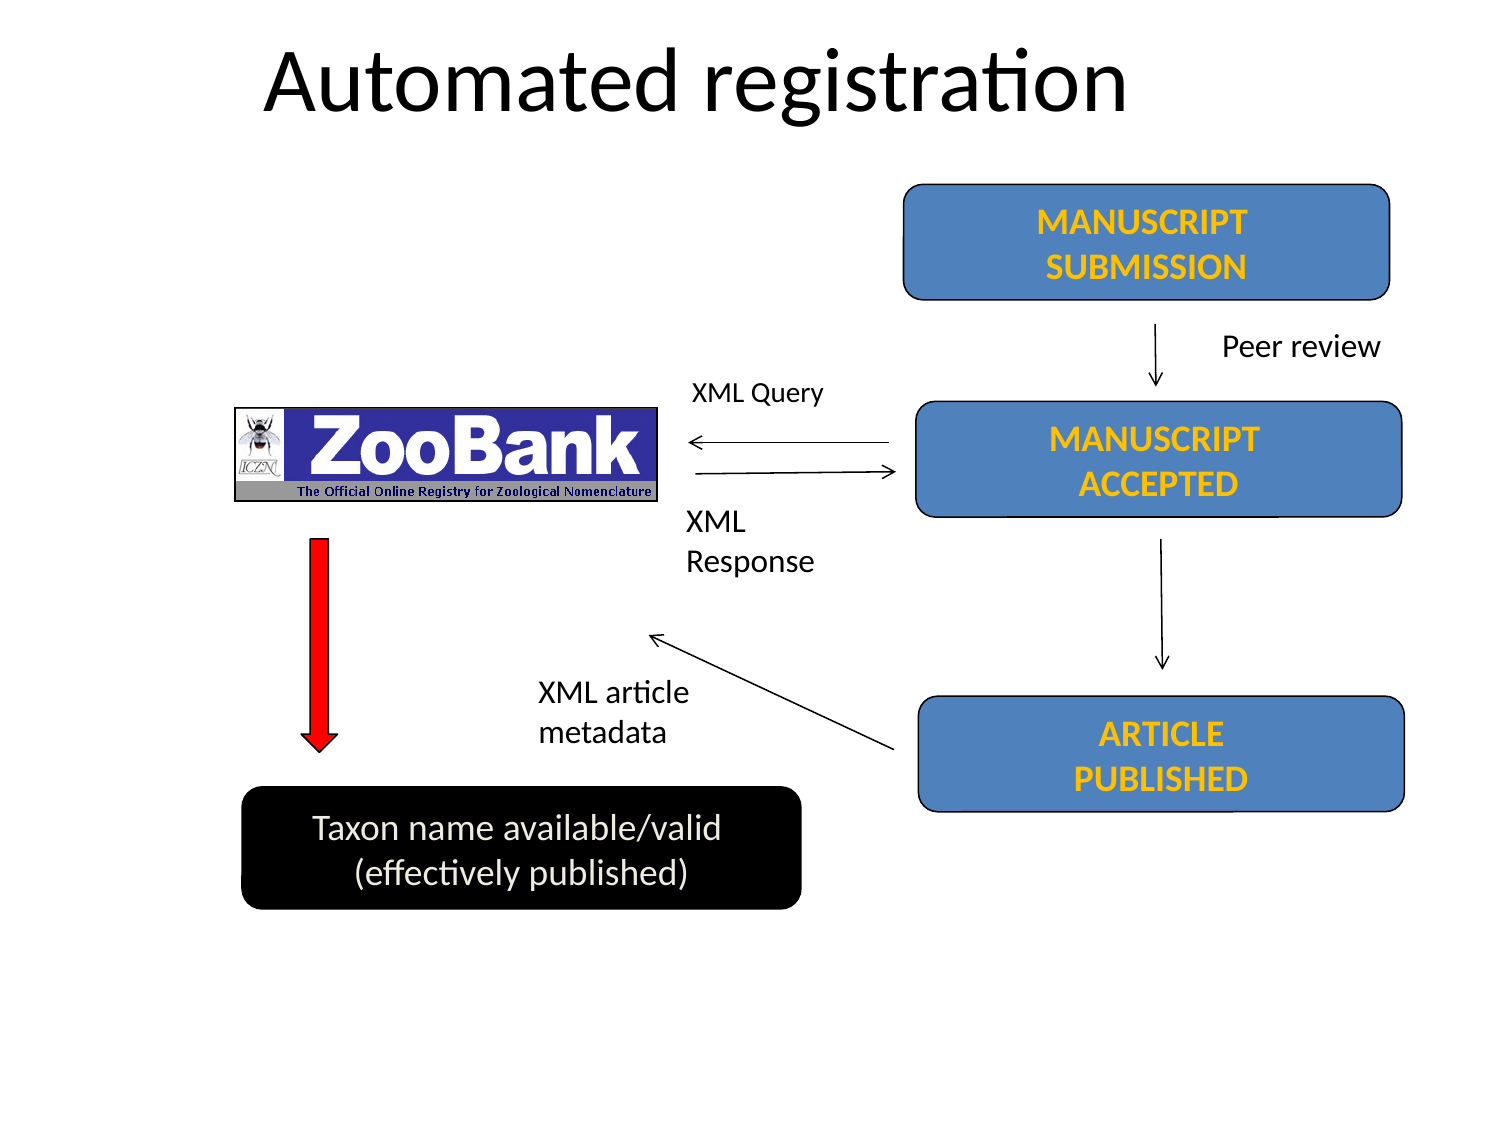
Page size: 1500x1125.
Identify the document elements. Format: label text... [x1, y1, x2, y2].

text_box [648, 634, 895, 750]
text_box Manuscript SUBMISSION [903, 184, 1390, 300]
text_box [695, 471, 897, 475]
text_box XML article metadata [523, 662, 652, 758]
text_box ARTICLE PUBLISHED [918, 696, 1405, 812]
title Automated registration [64, 0, 1329, 149]
text_box XML Query [677, 365, 887, 416]
text_box XML Response [671, 491, 897, 587]
text_box Taxon name available/valid (effectively published) [242, 786, 801, 909]
text_box MANUSCRIPT ACCEPTED [915, 401, 1402, 518]
text_box Peer review [1207, 316, 1397, 372]
text_box [301, 538, 338, 753]
picture [235, 408, 657, 501]
